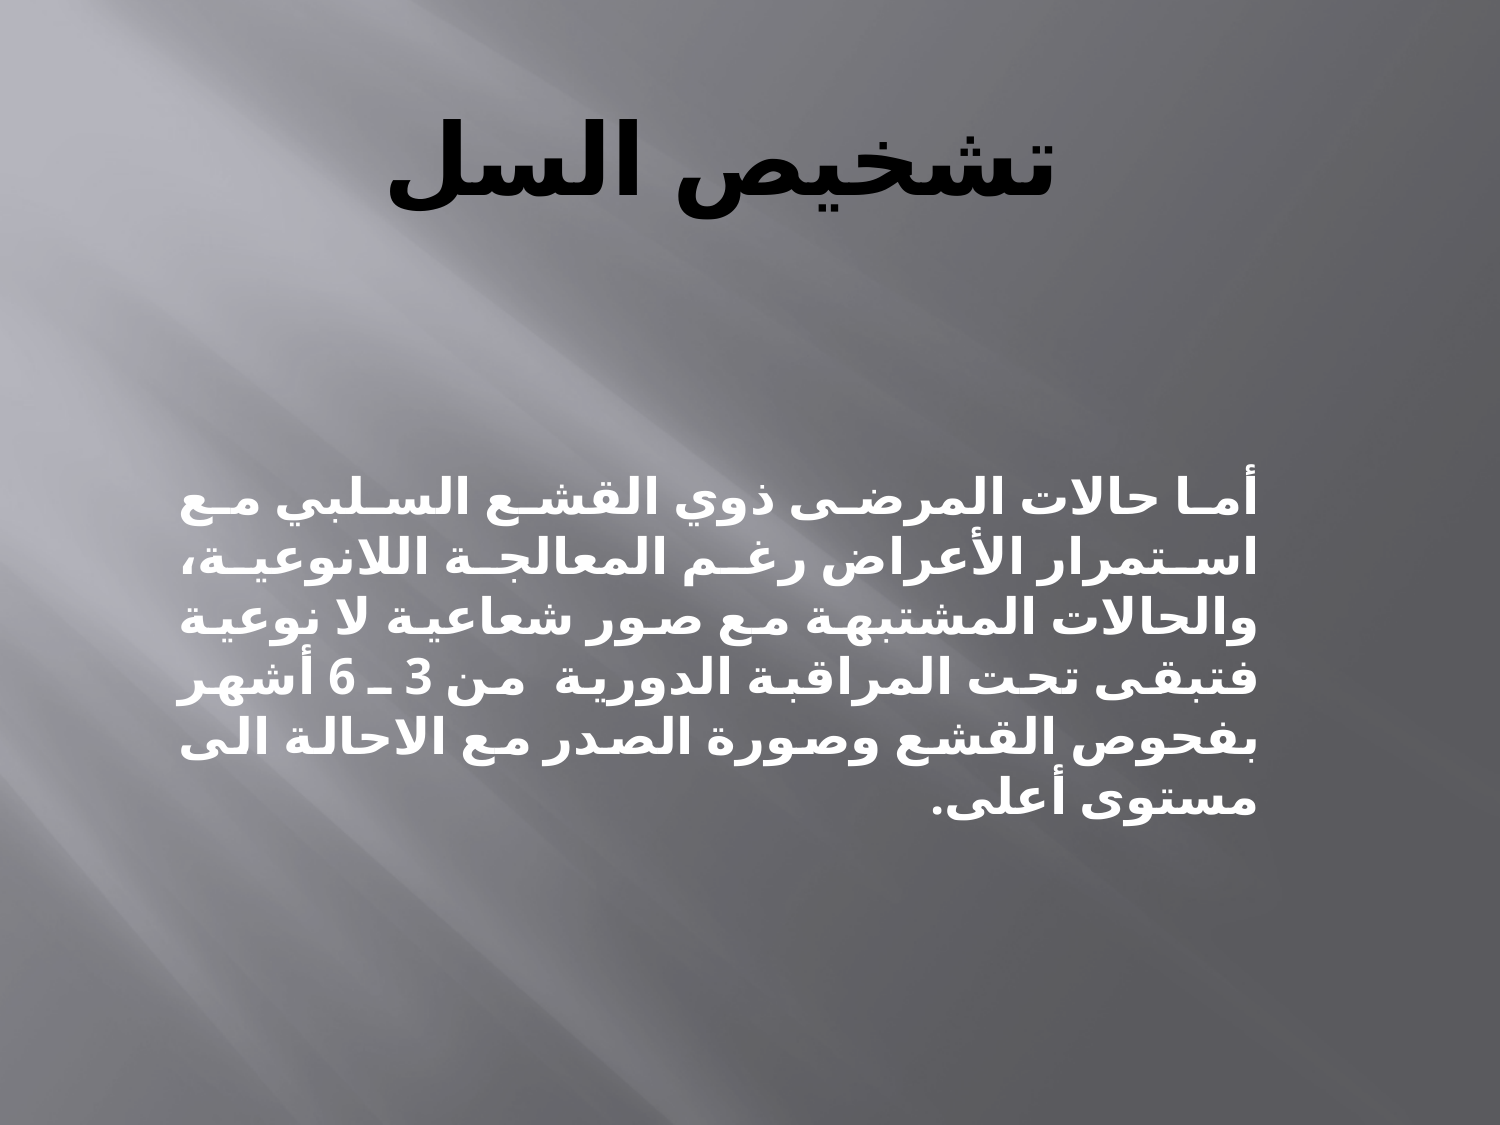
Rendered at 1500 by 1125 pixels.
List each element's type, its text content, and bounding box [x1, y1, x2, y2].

subtitle أما حالات المرضى ذوي القشع السلبي مع استمرار الأعراض رغم المعالجة اللانوعية، والحالات المشتبهة مع صور شعاعية لا نوعية فتبقى تحت المراقبة الدورية من 3 ـ 6 أشهر بفحوص القشع وصورة الصدر مع الاحالة الى مستوى أعلى. [164, 457, 1275, 834]
title تشخيص السل [46, 35, 1397, 336]
